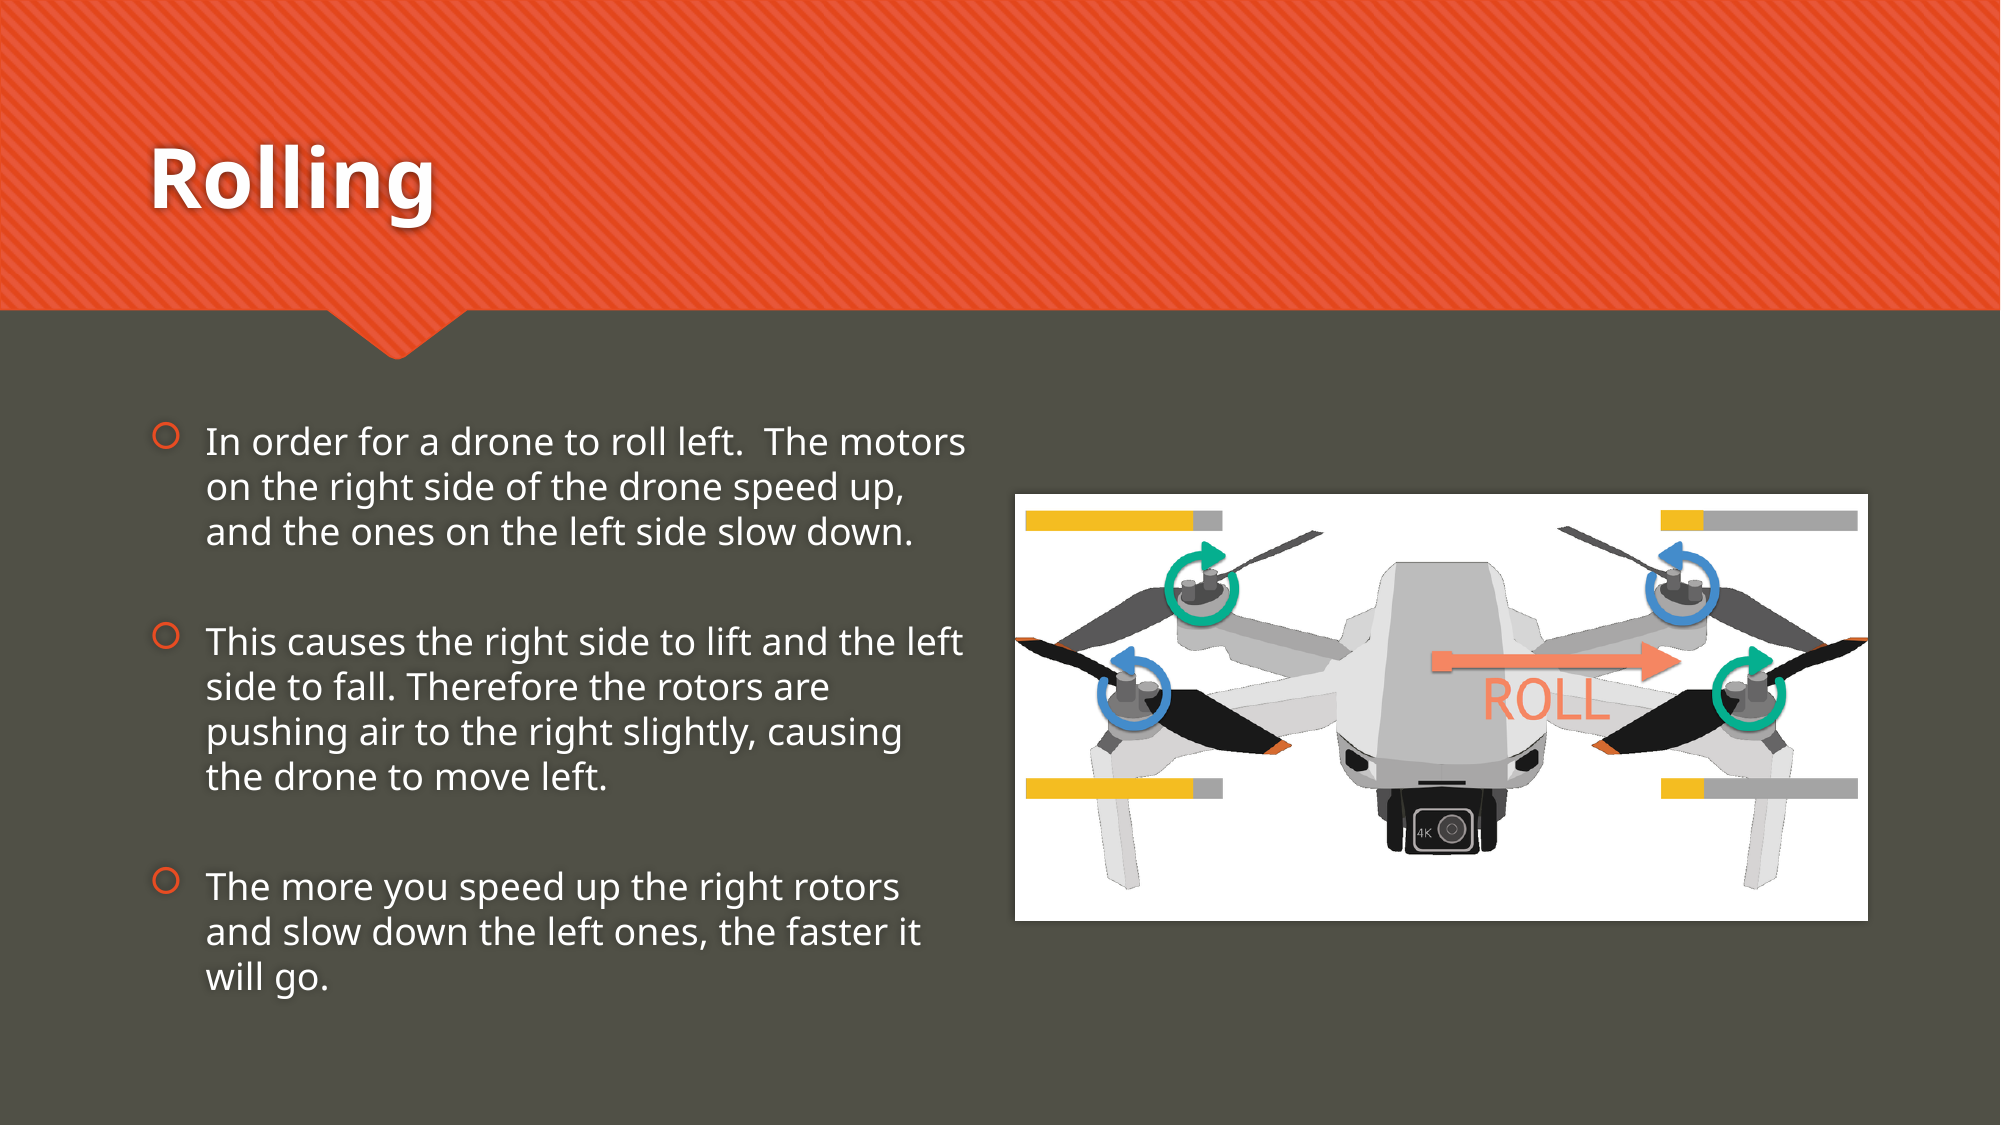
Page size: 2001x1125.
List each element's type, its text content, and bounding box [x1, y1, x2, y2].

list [1014, 494, 1868, 922]
title Rolling [132, 73, 1868, 233]
list In order for a drone to roll left. The motors on the right side of the drone speed up, and the ones on the left side slow down. This causes the right side to lift and the left side to fall. Therefore the rotors are pushing air to the right slightly, causing the drone to move left. The more you speed up the right rotors and slow down the left ones, the faster it will go. [134, 364, 985, 1052]
